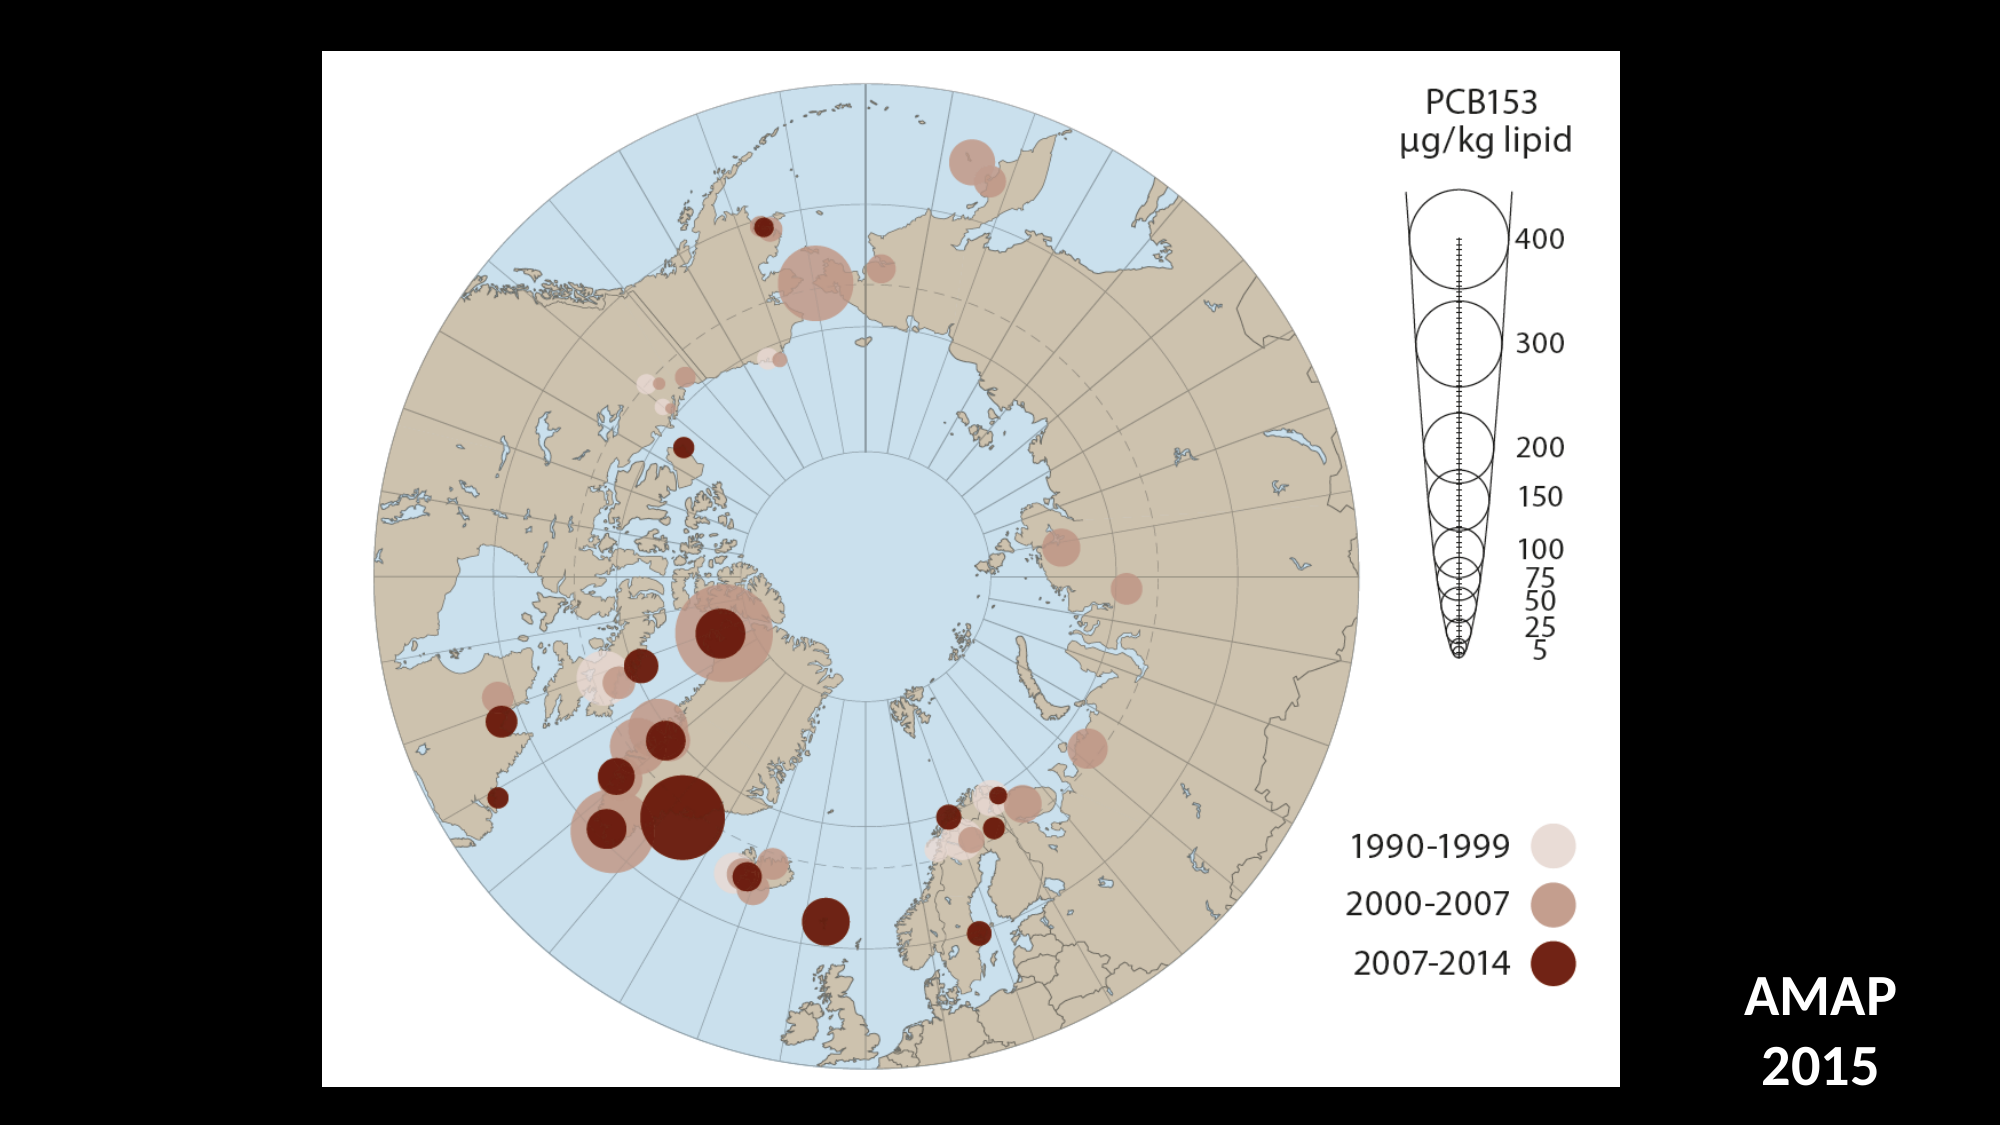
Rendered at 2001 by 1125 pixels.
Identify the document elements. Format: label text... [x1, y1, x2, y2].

picture [322, 51, 1620, 1088]
text_box AMAP 2015 [1693, 949, 1948, 1105]
